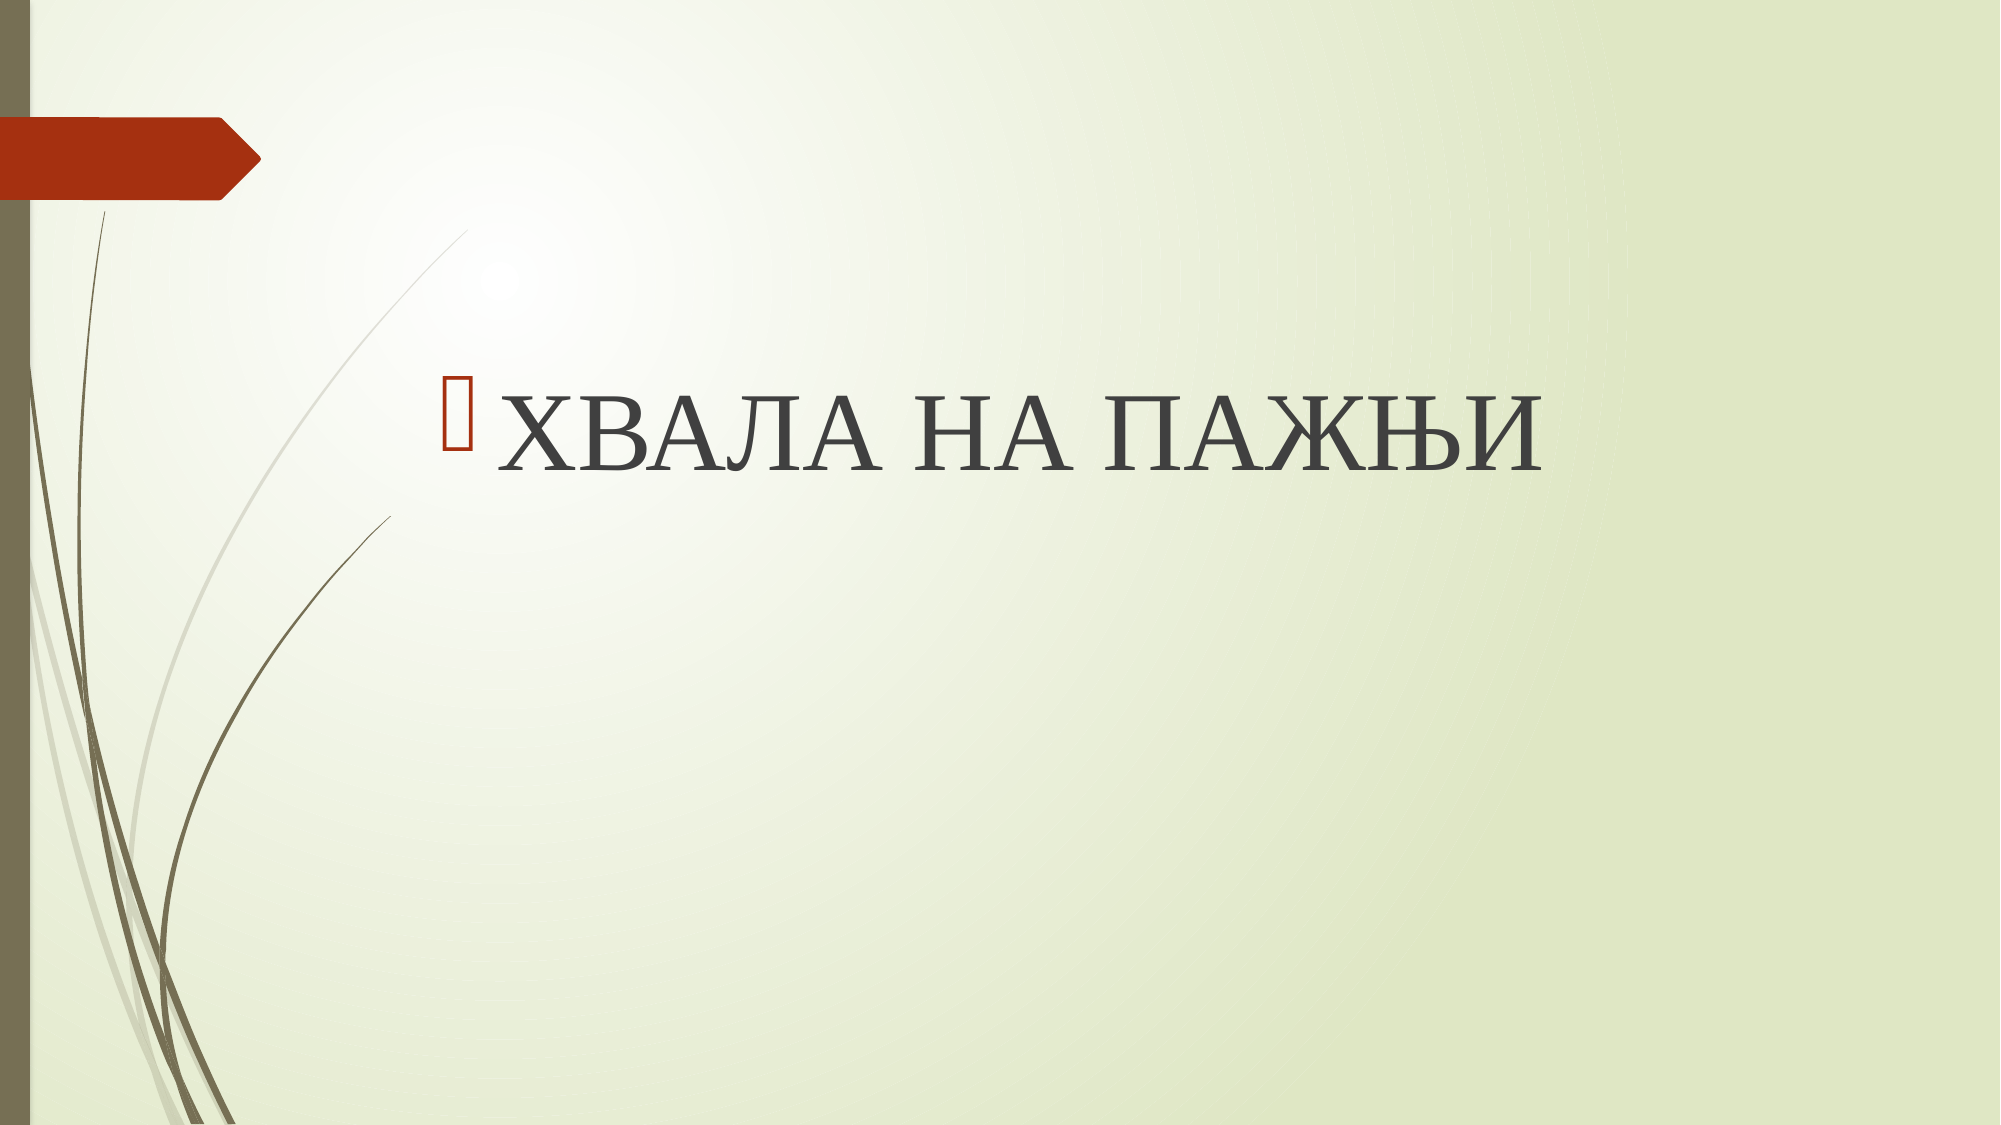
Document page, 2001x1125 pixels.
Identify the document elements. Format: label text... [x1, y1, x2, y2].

list ХВАЛА НА ПАЖЊИ [424, 350, 1888, 970]
